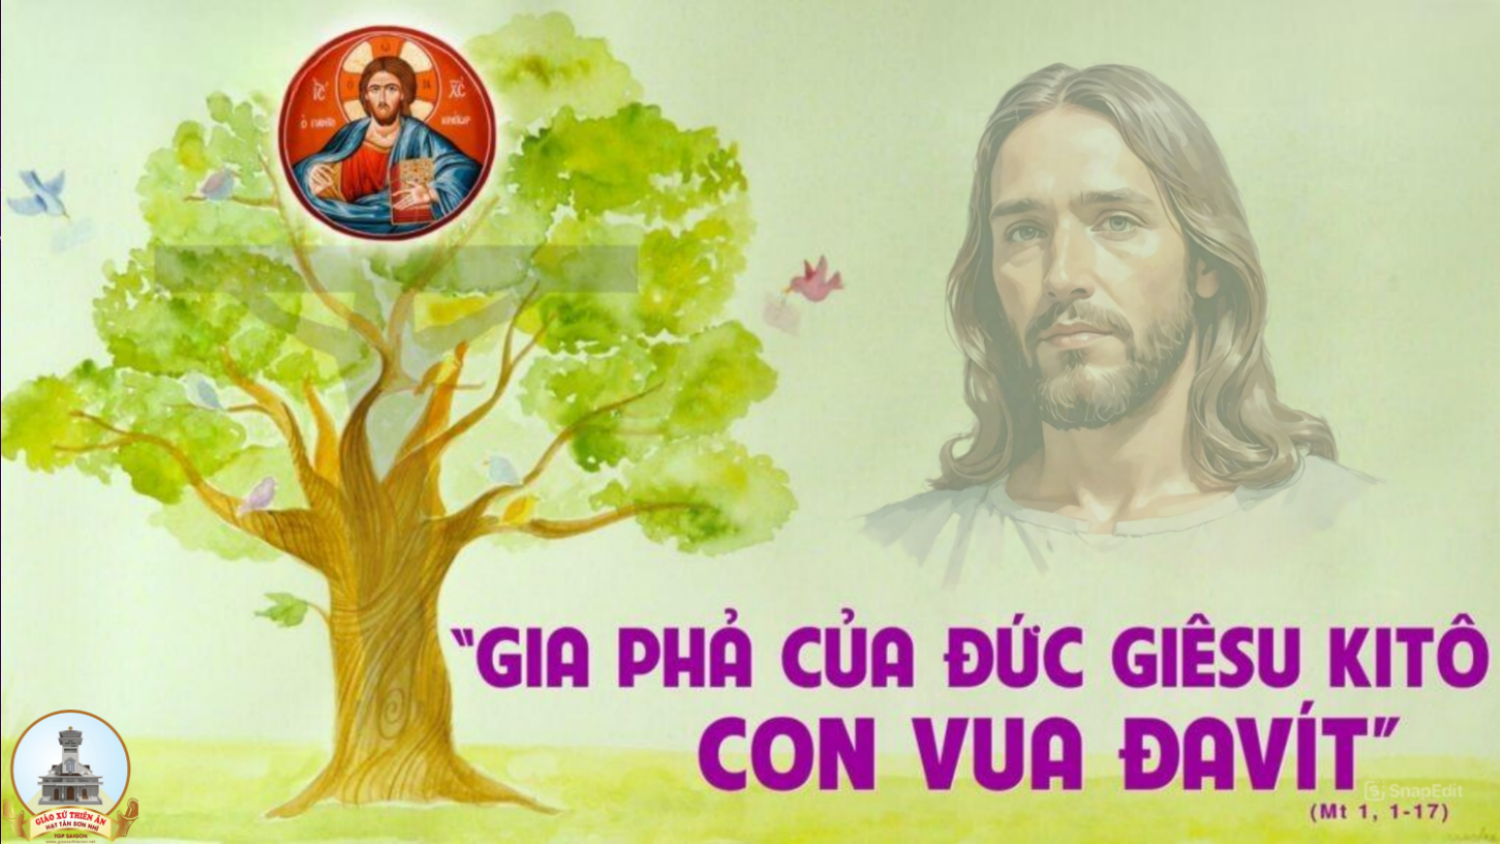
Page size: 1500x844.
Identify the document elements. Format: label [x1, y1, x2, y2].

list [1, 0, 1500, 844]
